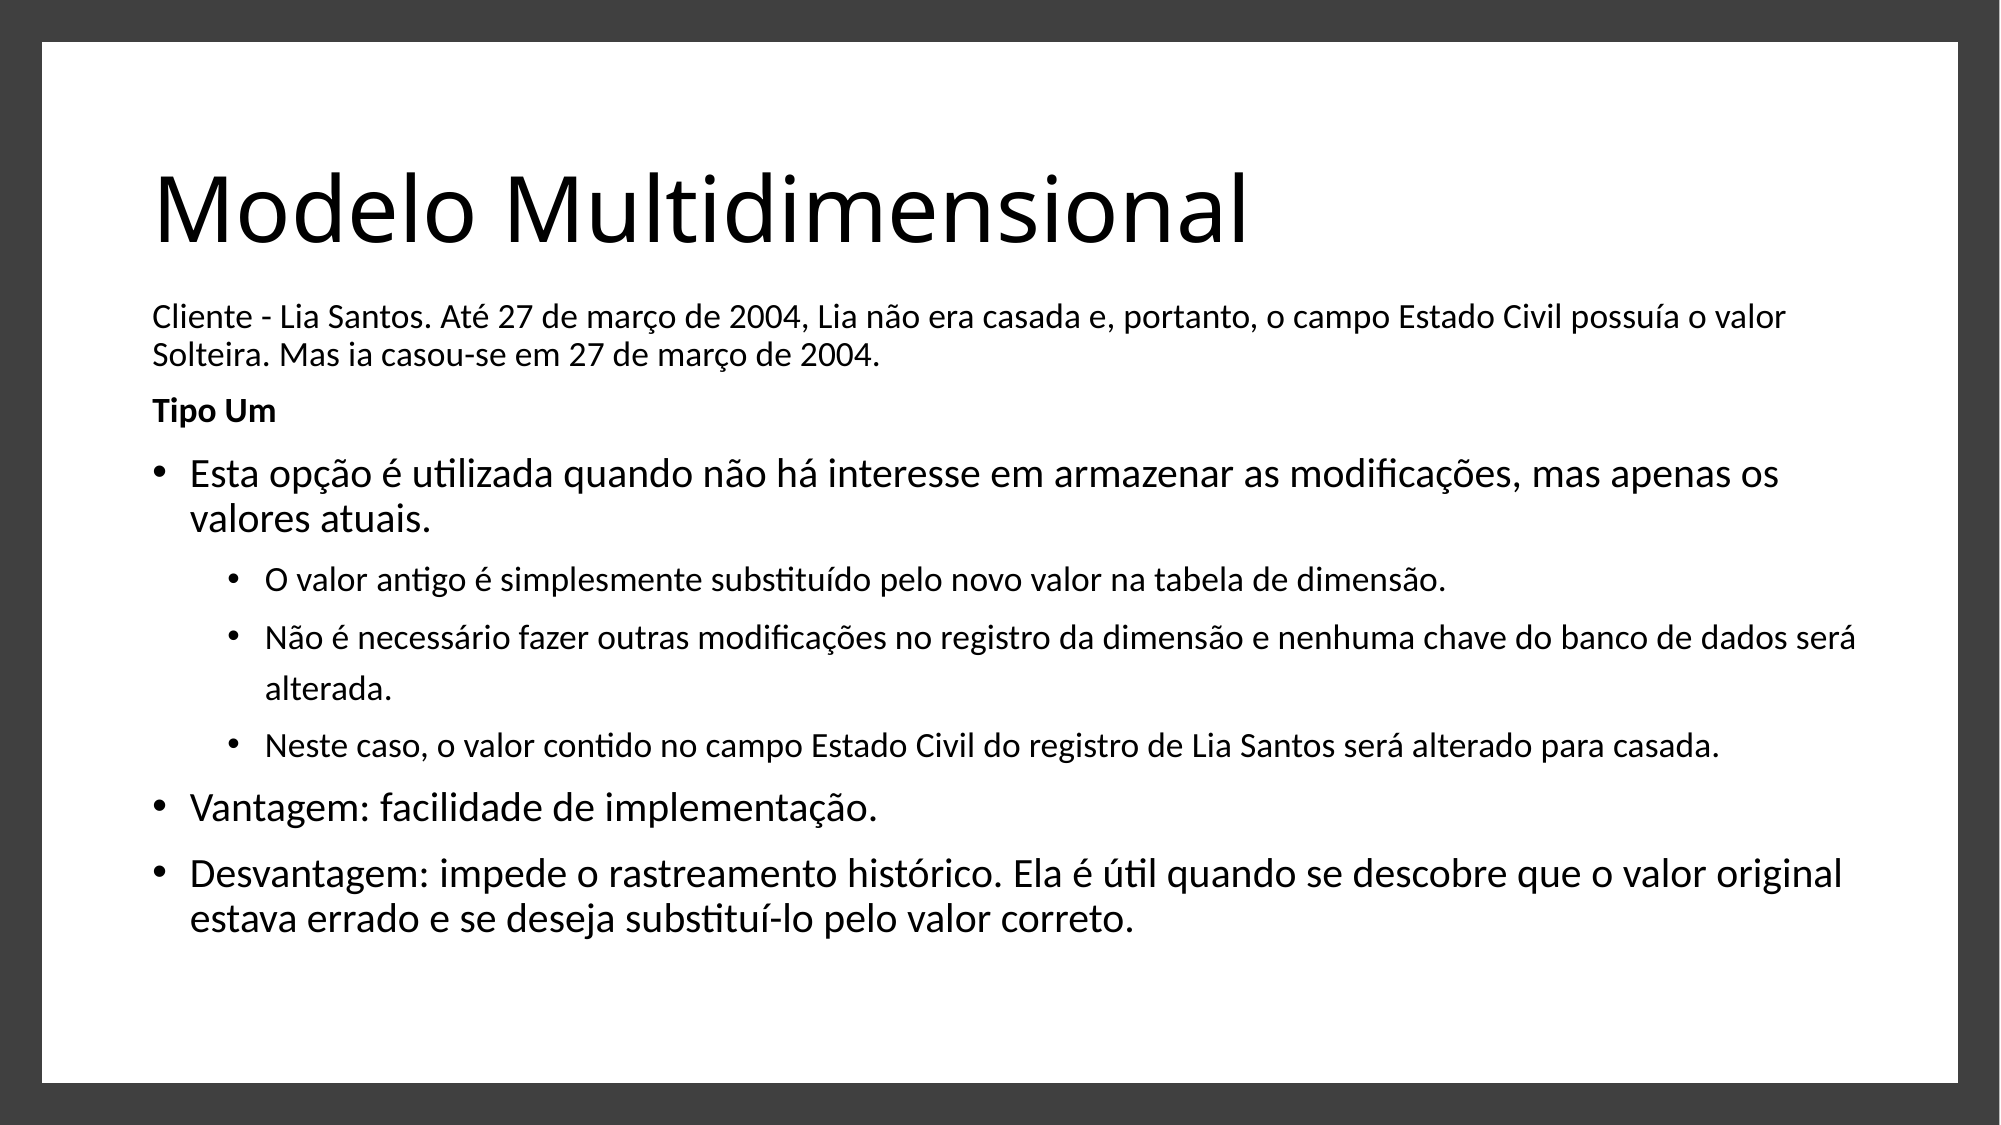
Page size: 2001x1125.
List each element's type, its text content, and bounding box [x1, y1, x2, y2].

text_box [52, 51, 1948, 1073]
list Cliente - Lia Santos. Até 27 de março de 2004, Lia não era casada e, portanto, o campo Estado Civil possuía o valor Solteira. Mas ia casou-se em 27 de março de 2004. Tipo Um Esta opção é utilizada quando não há interesse em armazenar as modificações, mas apenas os valores atuais. O valor antigo é simplesmente substituído pelo novo valor na tabela de dimensão. Não é necessário fazer outras modificações no registro da dimensão e nenhuma chave do banco de dados será alterada. Neste caso, o valor contido no campo Estado Civil do registro de Lia Santos será alterado para casada. Vantagem: facilidade de implementação. Desvantagem: impede o rastreamento histórico. Ela é útil quando se descobre que o valor original estava errado e se deseja substituí-lo pelo valor correto. [137, 290, 1911, 1046]
title Modelo Multidimensional [137, 103, 1863, 290]
text_box [0, 0, 2000, 1125]
